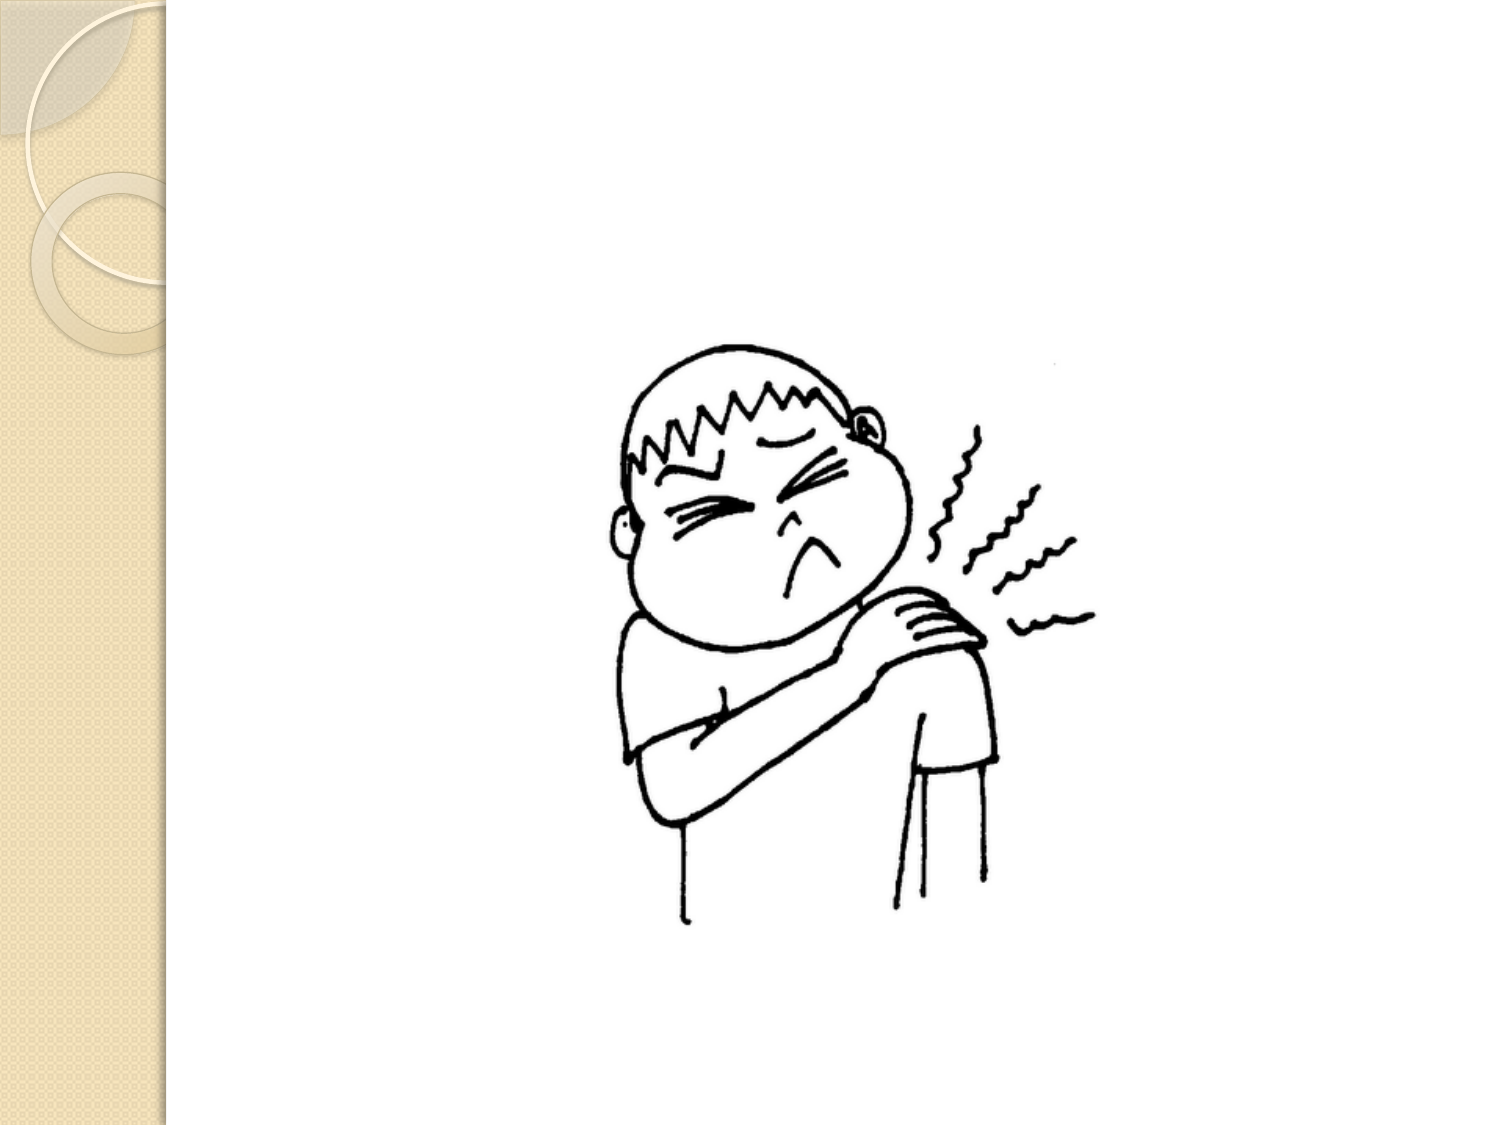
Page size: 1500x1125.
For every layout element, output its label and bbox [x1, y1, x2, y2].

list [567, 318, 1134, 944]
